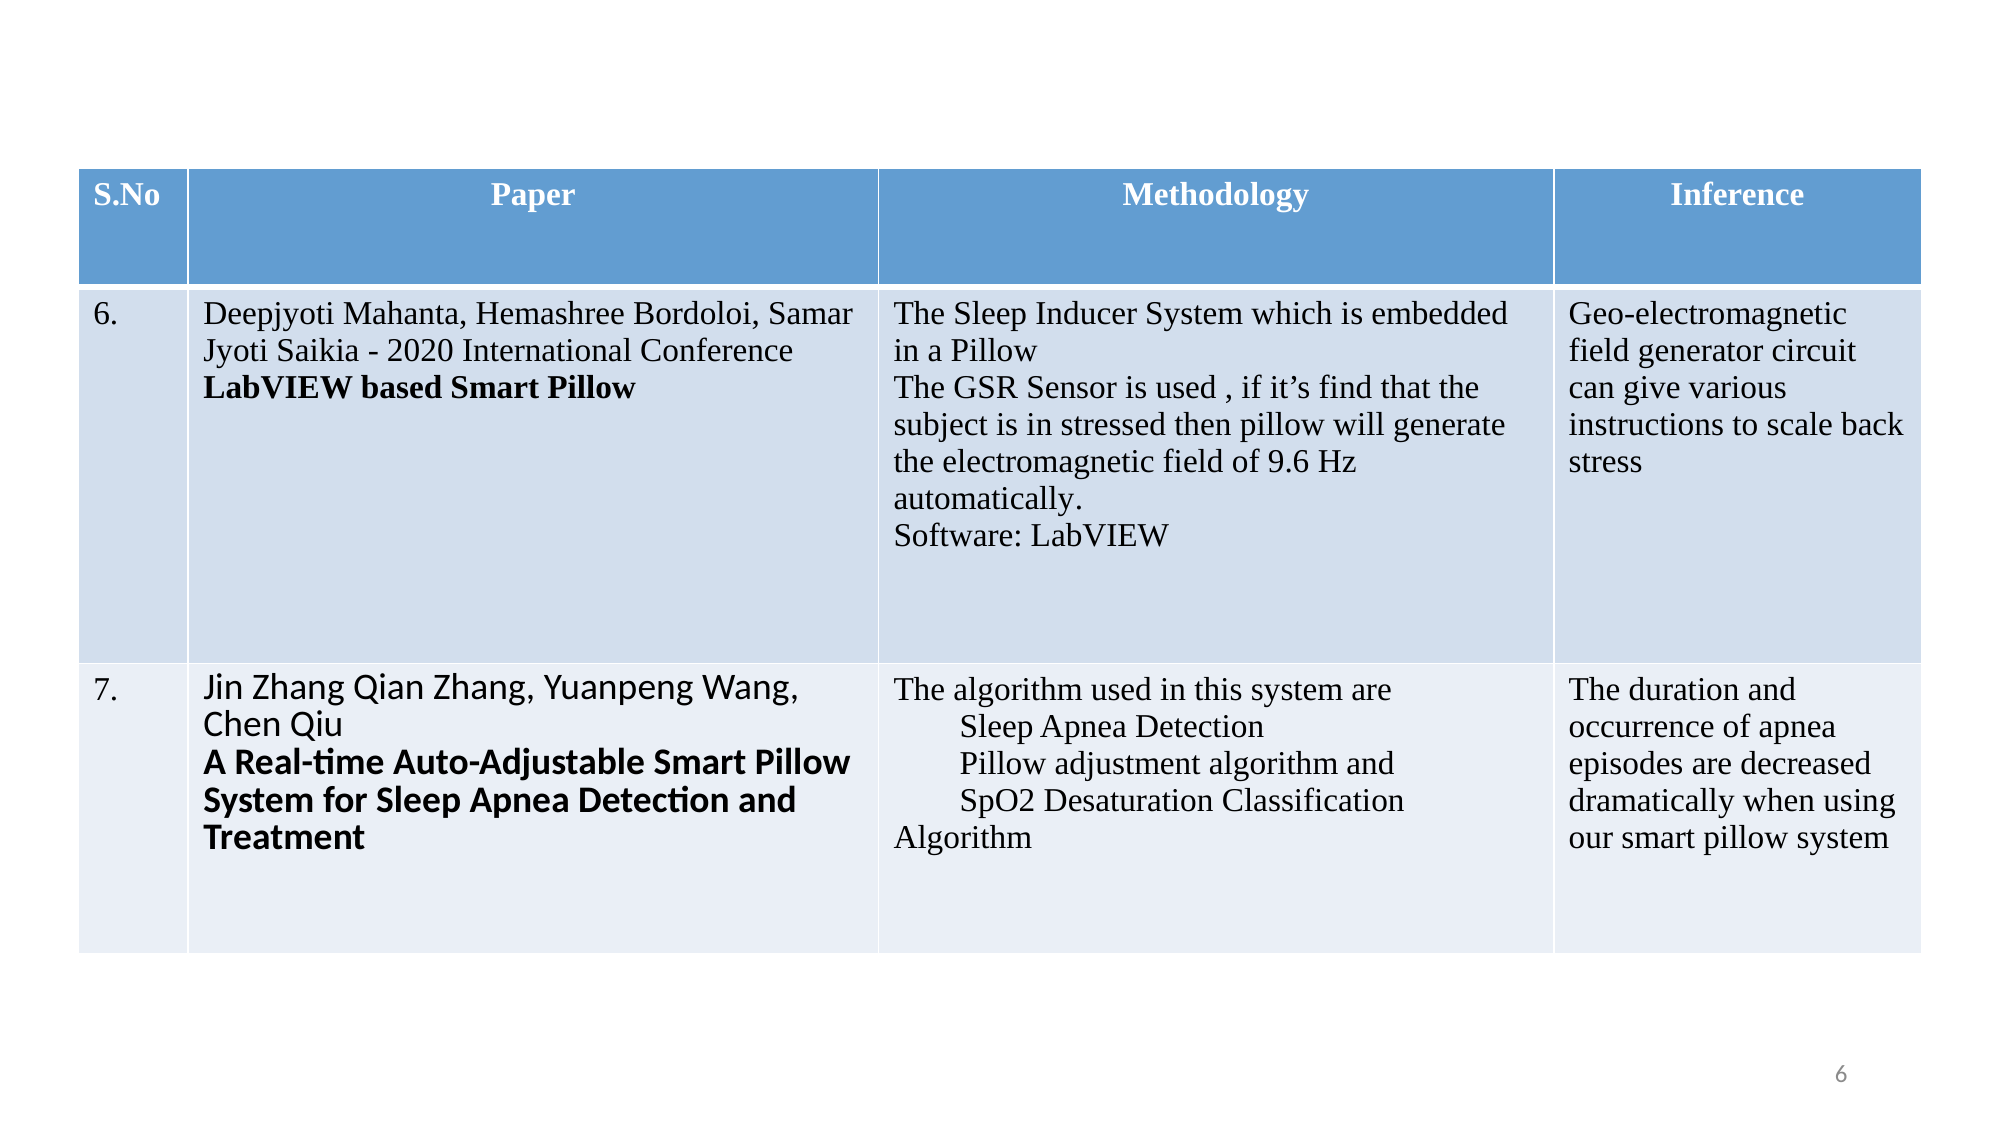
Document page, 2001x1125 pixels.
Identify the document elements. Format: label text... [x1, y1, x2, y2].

table_cell Deepjyoti Mahanta, Hemashree Bordoloi, Samar Jyoti Saikia - 2020 International Conference LabVIEW based Smart Pillow [189, 290, 878, 663]
table_cell The Sleep Inducer System which is embedded in a Pillow The GSR Sensor is used , if it’s find that the subject is in stressed then pillow will generate the electromagnetic field of 9.6 Hz automatically. Software: LabVIEW [879, 290, 1553, 663]
table_cell The duration and occurrence of apnea episodes are decreased dramatically when using our smart pillow system [1555, 664, 1921, 953]
table_cell The algorithm used in this system are Sleep Apnea Detection Pillow adjustment algorithm and SpO2 Desaturation Classification Algorithm [879, 664, 1553, 953]
table_header Paper [189, 169, 878, 284]
table_header Methodology [879, 169, 1553, 284]
table_header Inference [1555, 169, 1921, 284]
table_cell Geo-electromagnetic field generator circuit can give various instructions to scale back stress [1555, 290, 1921, 663]
table_cell 6. [79, 290, 187, 663]
table_header S.No [79, 169, 187, 284]
slide_number 6 [1412, 1042, 1863, 1103]
table_cell 7. [79, 664, 187, 953]
table_cell Jin Zhang Qian Zhang, Yuanpeng Wang, Chen Qiu A Real-time Auto-Adjustable Smart Pillow System for Sleep Apnea Detection and Treatment [189, 664, 878, 953]
